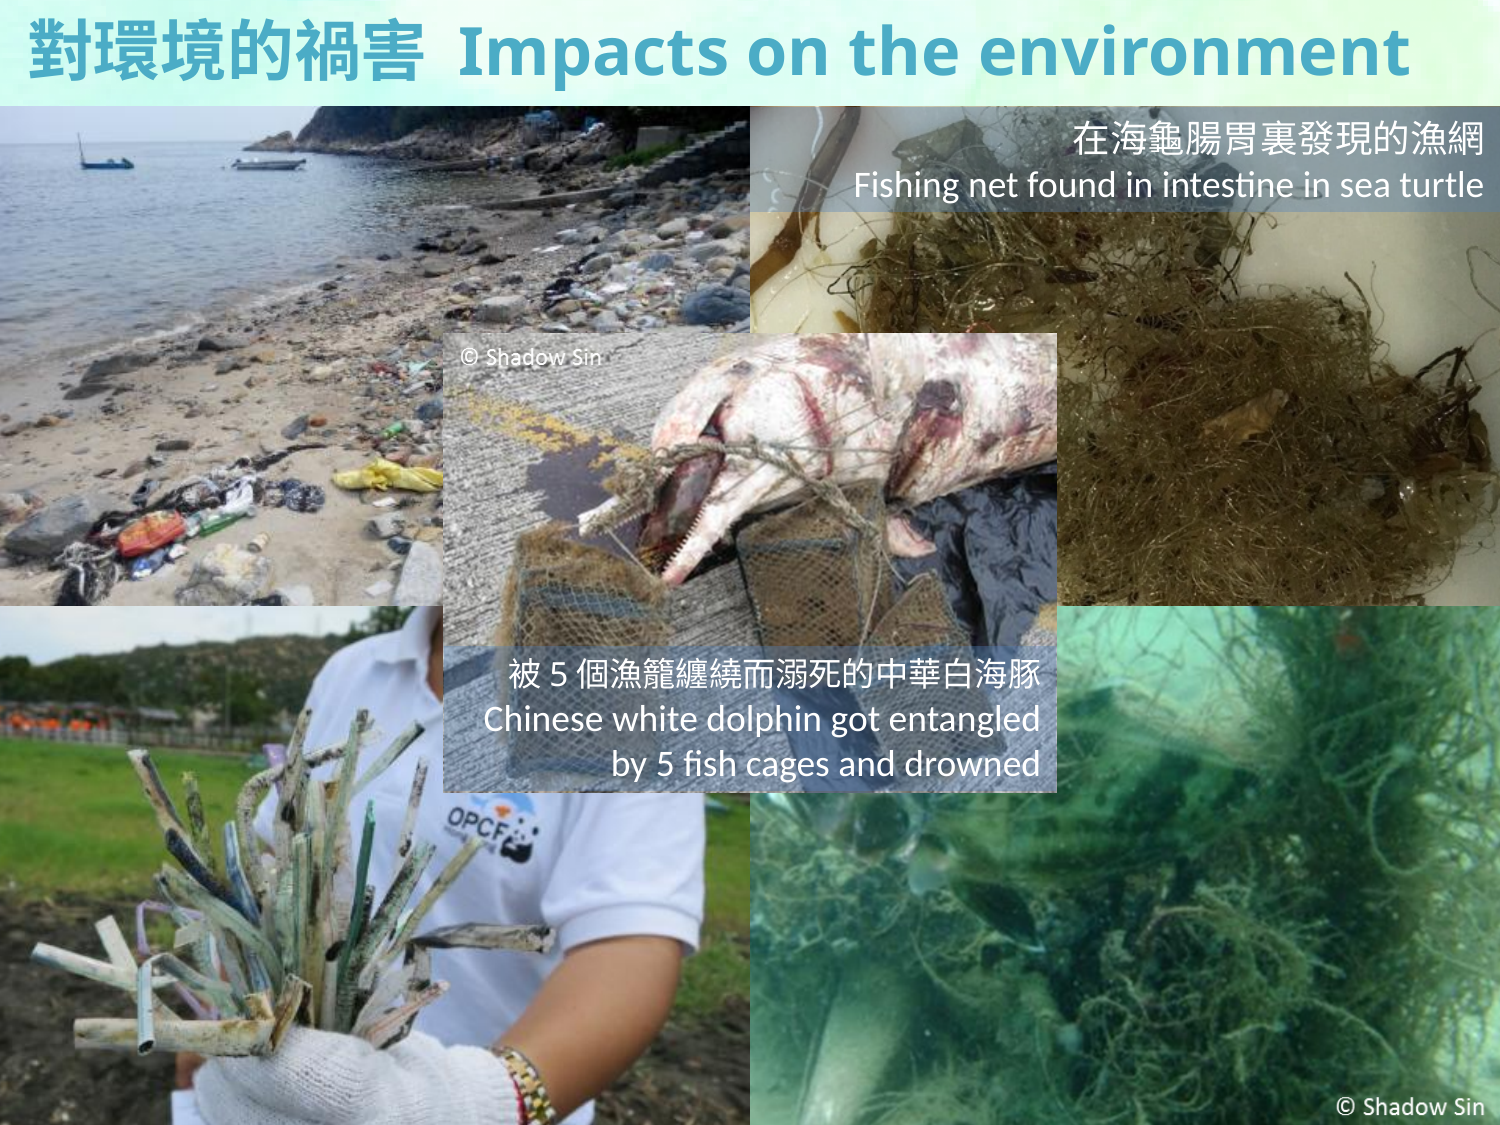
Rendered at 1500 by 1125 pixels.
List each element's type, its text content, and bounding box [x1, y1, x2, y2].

text_box 對環境的禍害 Impacts on the environment [12, 1, 1488, 97]
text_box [443, 333, 1057, 793]
picture [0, 0, 1500, 1125]
